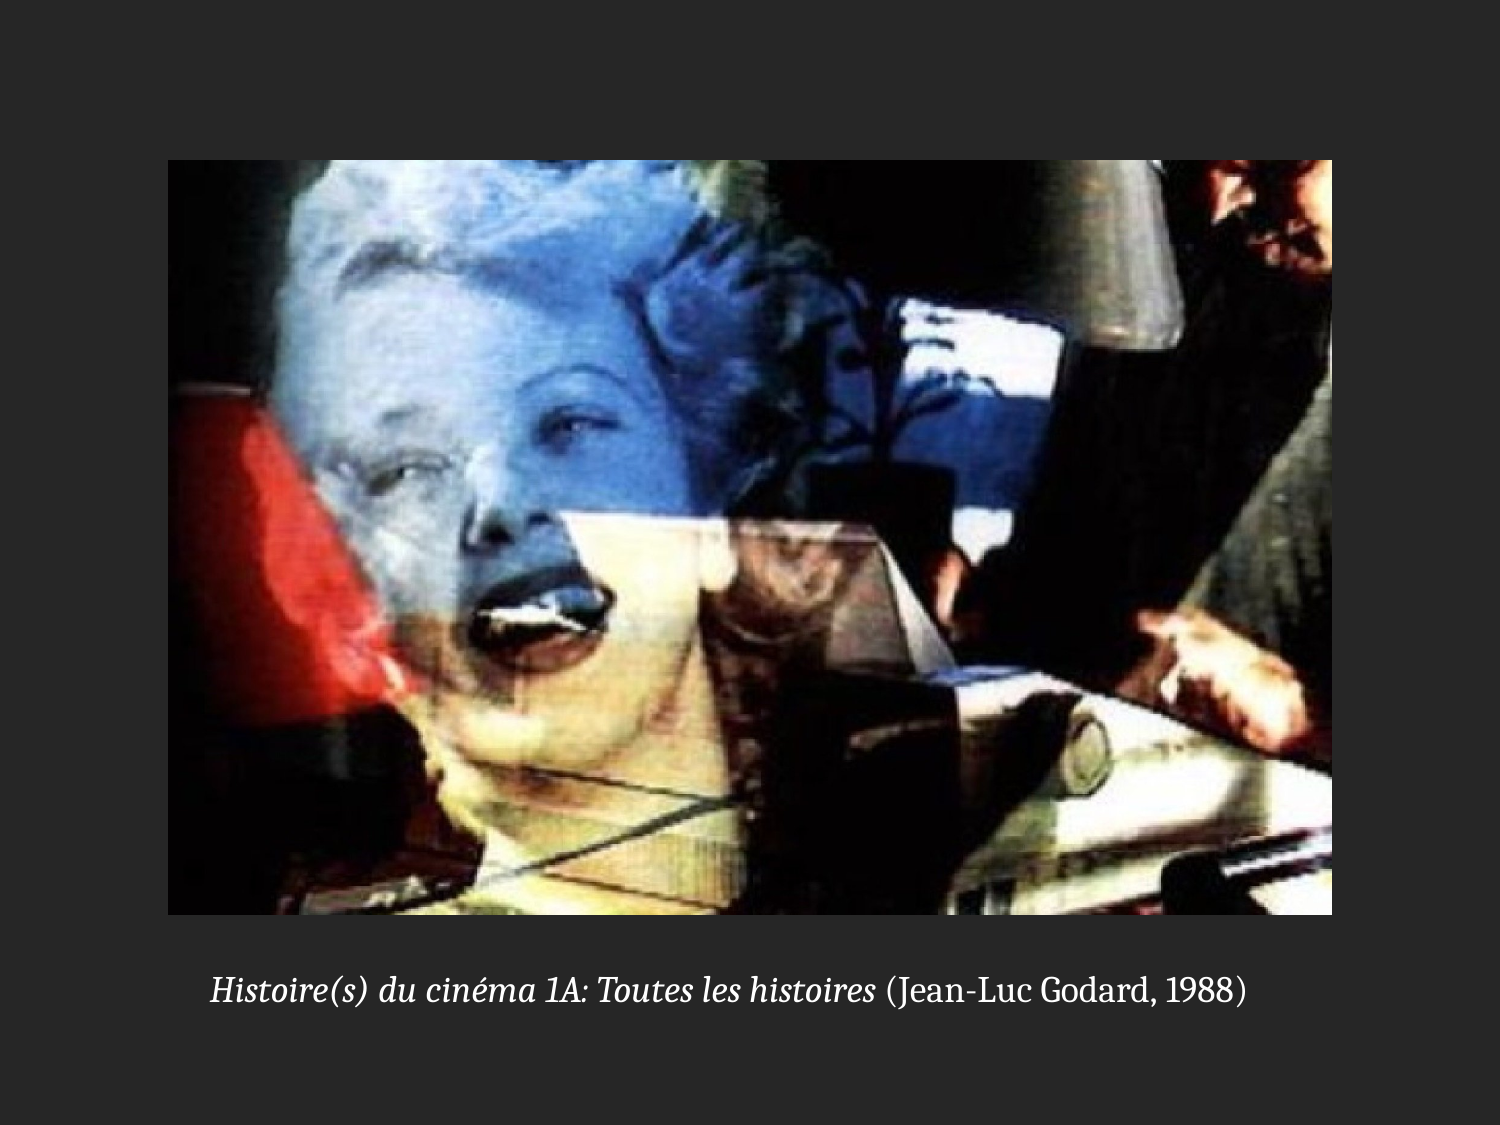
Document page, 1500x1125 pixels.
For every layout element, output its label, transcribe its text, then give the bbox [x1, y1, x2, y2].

picture [168, 160, 1332, 915]
text_box Histoire(s) du cinéma 1A: Toutes les histoires (Jean-Luc Godard, 1988) [194, 957, 1376, 1018]
